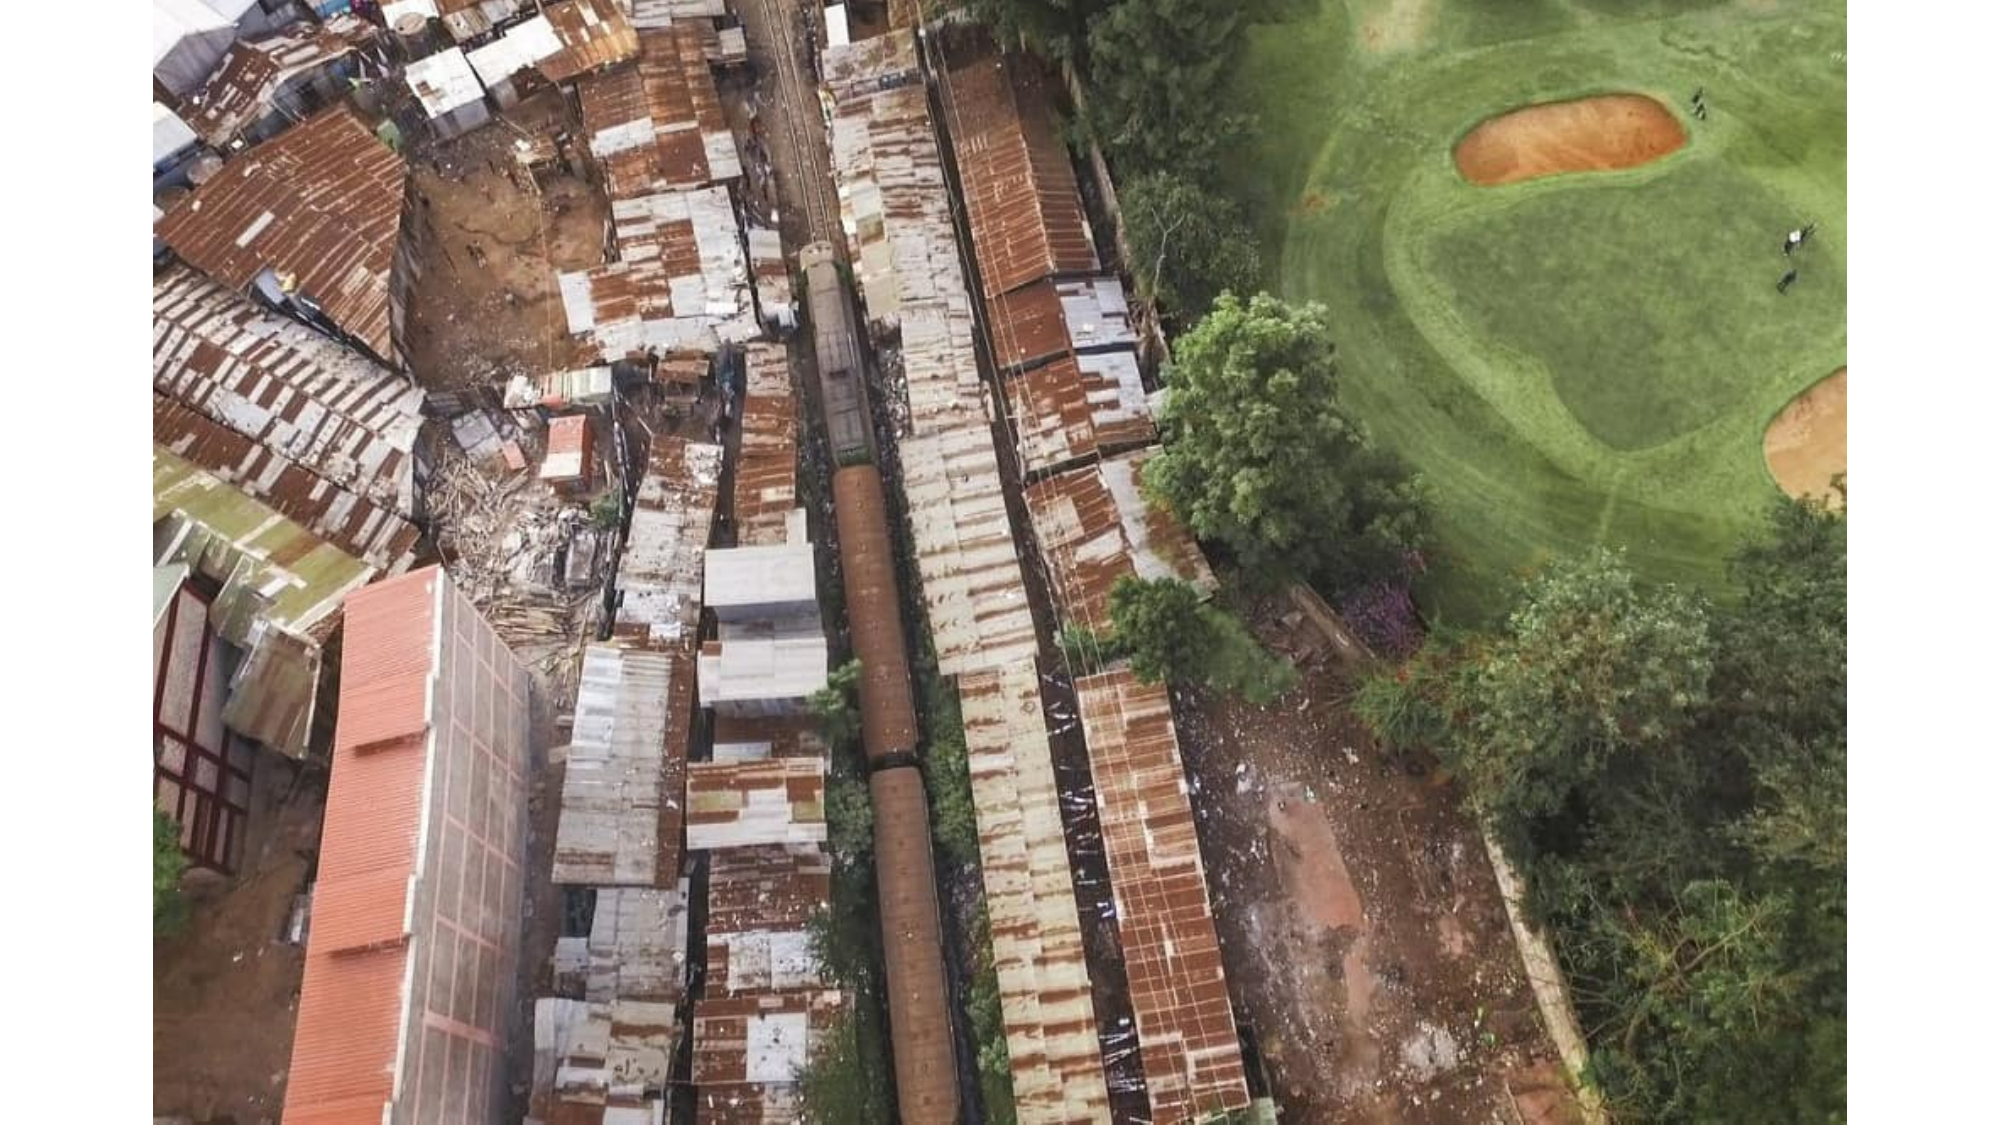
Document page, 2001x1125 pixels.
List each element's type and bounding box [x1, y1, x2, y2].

picture [153, 0, 1847, 1125]
